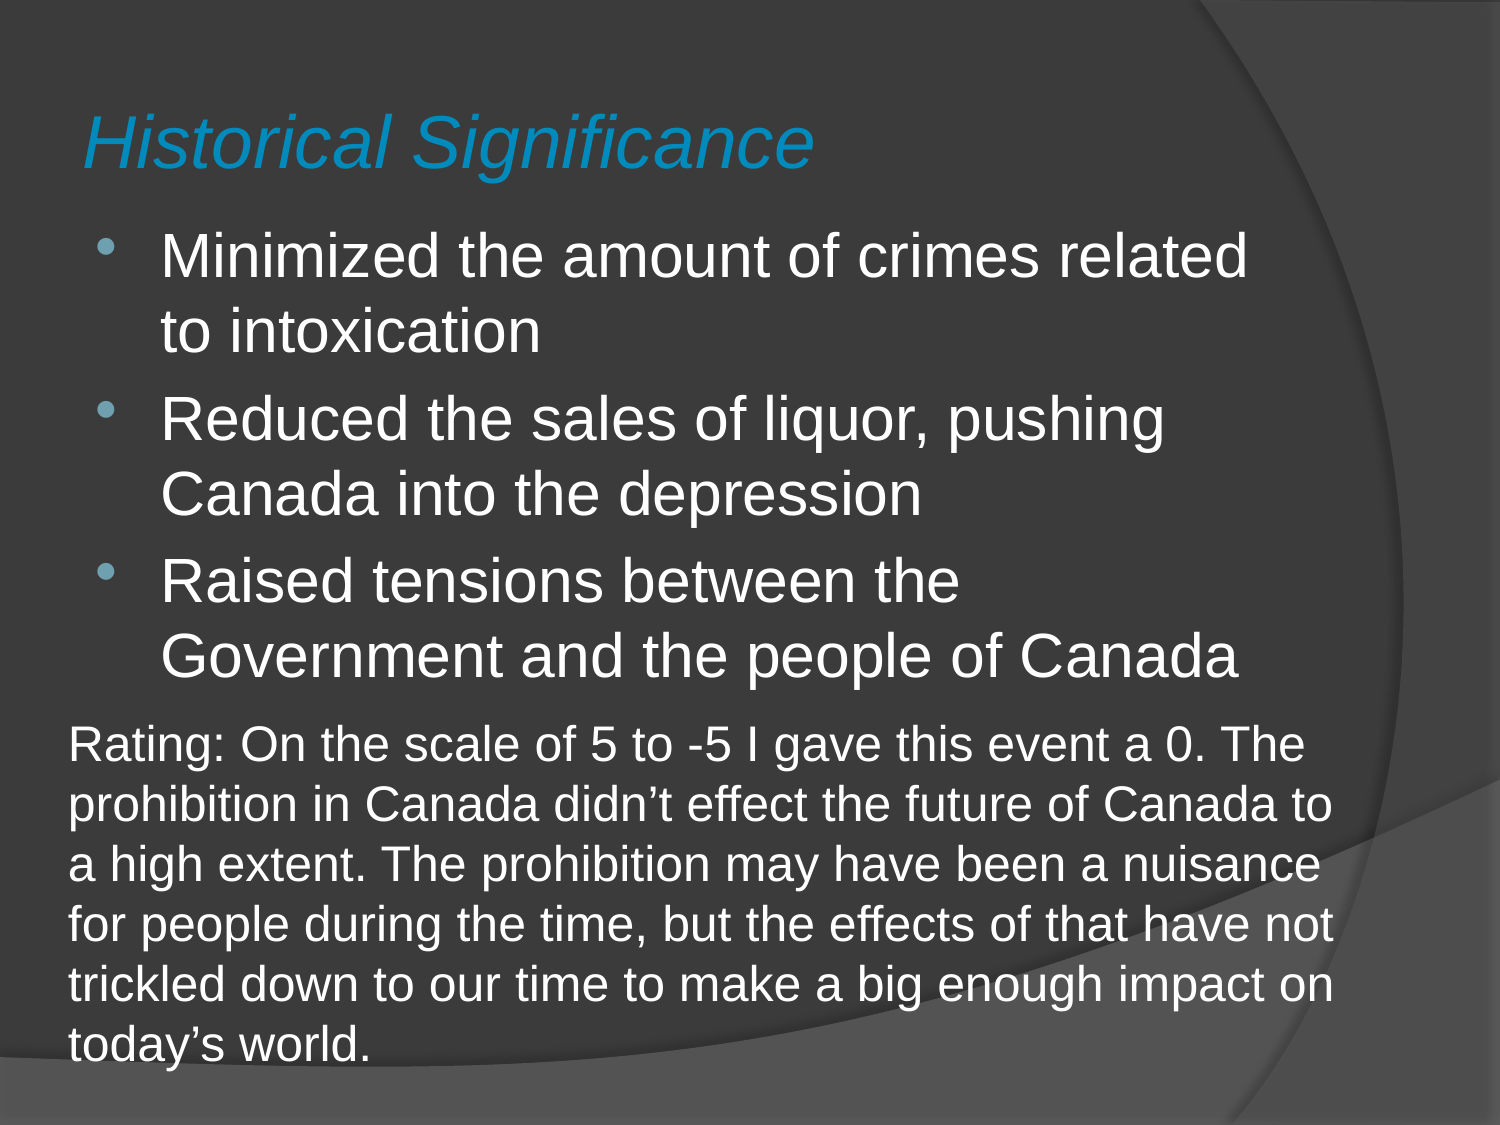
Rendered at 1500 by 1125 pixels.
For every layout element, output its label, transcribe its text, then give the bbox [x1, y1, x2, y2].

text_box Rating: On the scale of 5 to -5 I gave this event a 0. The prohibition in Canada didn’t effect the future of Canada to a high extent. The prohibition may have been a nuisance for people during the time, but the effects of that have not trickled down to our time to make a big enough impact on today’s world. [53, 704, 1371, 1079]
list Minimized the amount of crimes related to intoxication Reduced the sales of liquor, pushing Canada into the depression Raised tensions between the Government and the people of Canada [76, 208, 1302, 704]
title Historical Significance [75, 45, 1300, 233]
